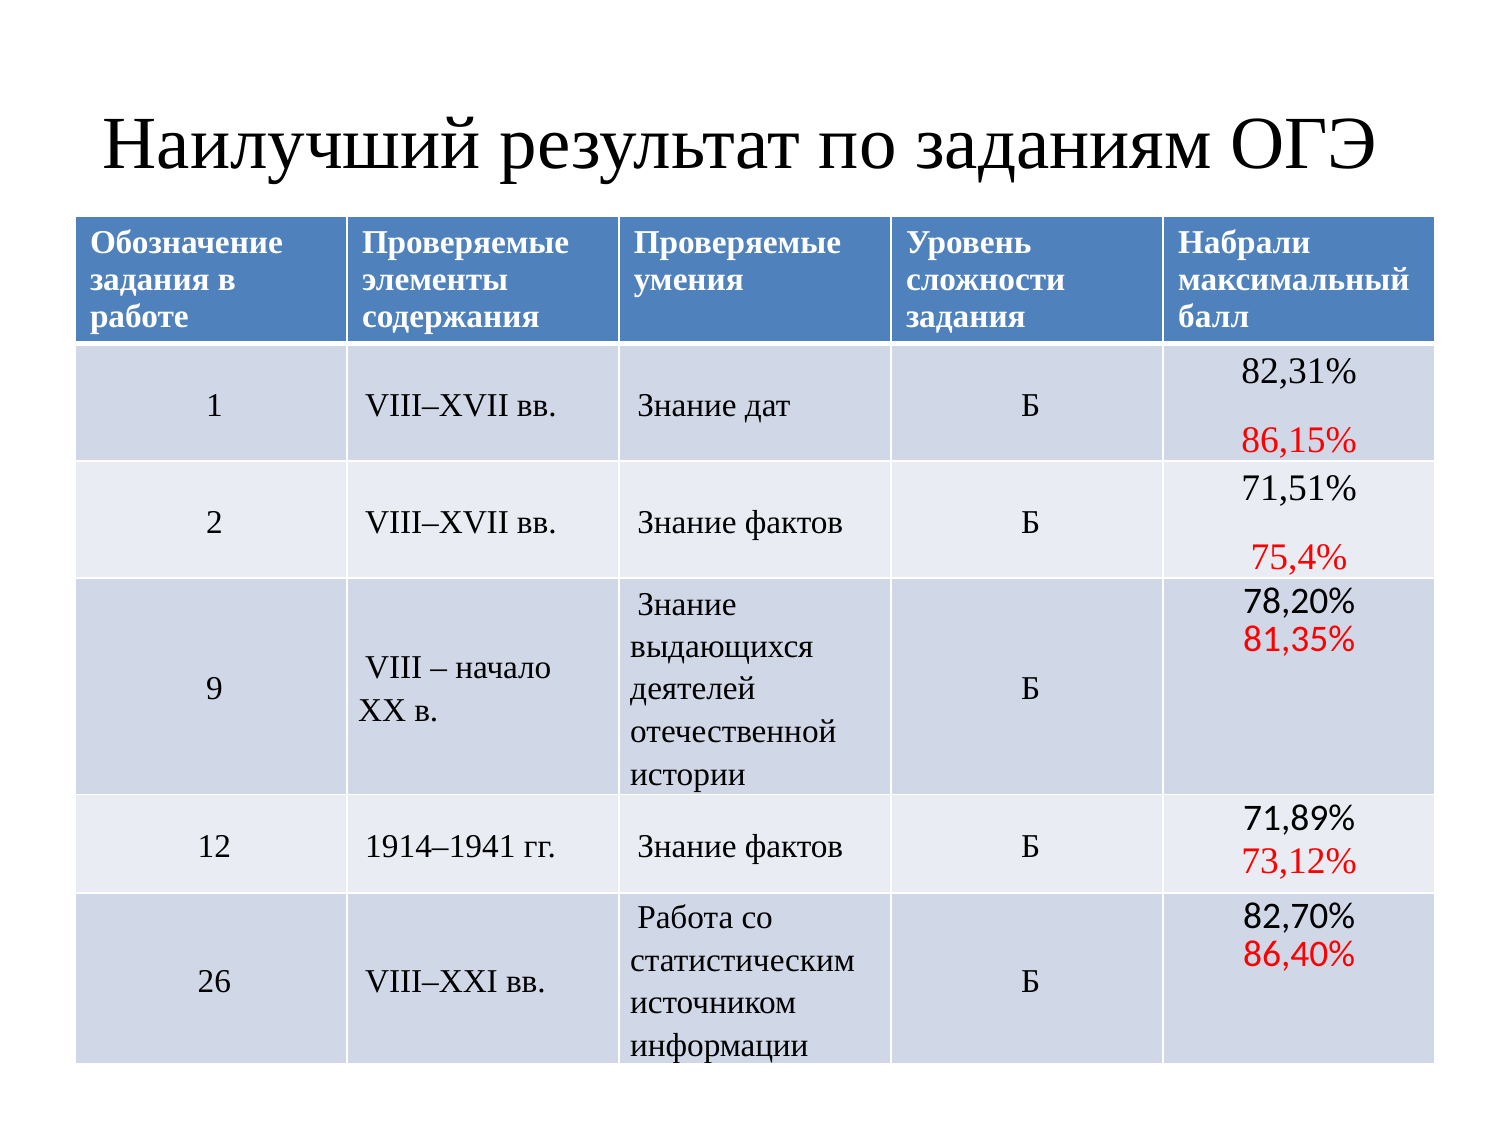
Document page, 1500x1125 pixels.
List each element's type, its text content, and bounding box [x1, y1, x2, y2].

table_cell 2 [76, 462, 346, 577]
table_cell Знание фактов [620, 795, 890, 892]
table_cell Б [892, 894, 1162, 1063]
table_header Уровень сложности задания [892, 217, 1162, 341]
table_cell Б [892, 346, 1162, 460]
table_cell Работа со статистическим источником информации [620, 894, 890, 1063]
table_cell Знание выдающихся деятелей отечественной истории [620, 579, 890, 794]
table_cell Б [892, 795, 1162, 892]
table_cell 82,70% 86,40% [1164, 894, 1434, 1063]
table_cell Б [892, 462, 1162, 577]
table_cell 82,31% 86,15% [1164, 346, 1434, 460]
table_cell 12 [76, 795, 346, 892]
table_cell VIII–XVII вв. [348, 346, 618, 460]
table_cell 1914–1941 гг. [348, 795, 618, 892]
table_cell Знание дат [620, 346, 890, 460]
table_cell 1 [76, 346, 346, 460]
table_cell VIII – начало XX в. [348, 579, 618, 794]
table_cell VIII–XVII вв. [348, 462, 618, 577]
title Наилучший результат по заданиям ОГЭ [75, 45, 1425, 215]
table_cell Знание фактов [620, 462, 890, 577]
table_header Обозначение задания в работе [76, 217, 346, 341]
table_cell 9 [76, 579, 346, 794]
table_header Набрали максимальный балл [1164, 217, 1434, 341]
table_cell 71,89% 73,12% [1164, 795, 1434, 892]
table_cell 71,51% 75,4% [1164, 462, 1434, 577]
table_cell Б [892, 579, 1162, 794]
table_header Проверяемые элементы содержания [348, 217, 618, 341]
table_cell 78,20% 81,35% [1164, 579, 1434, 794]
table_cell 26 [76, 894, 346, 1063]
table_header Проверяемые умения [620, 217, 890, 341]
table_cell VIII–XXI вв. [348, 894, 618, 1063]
